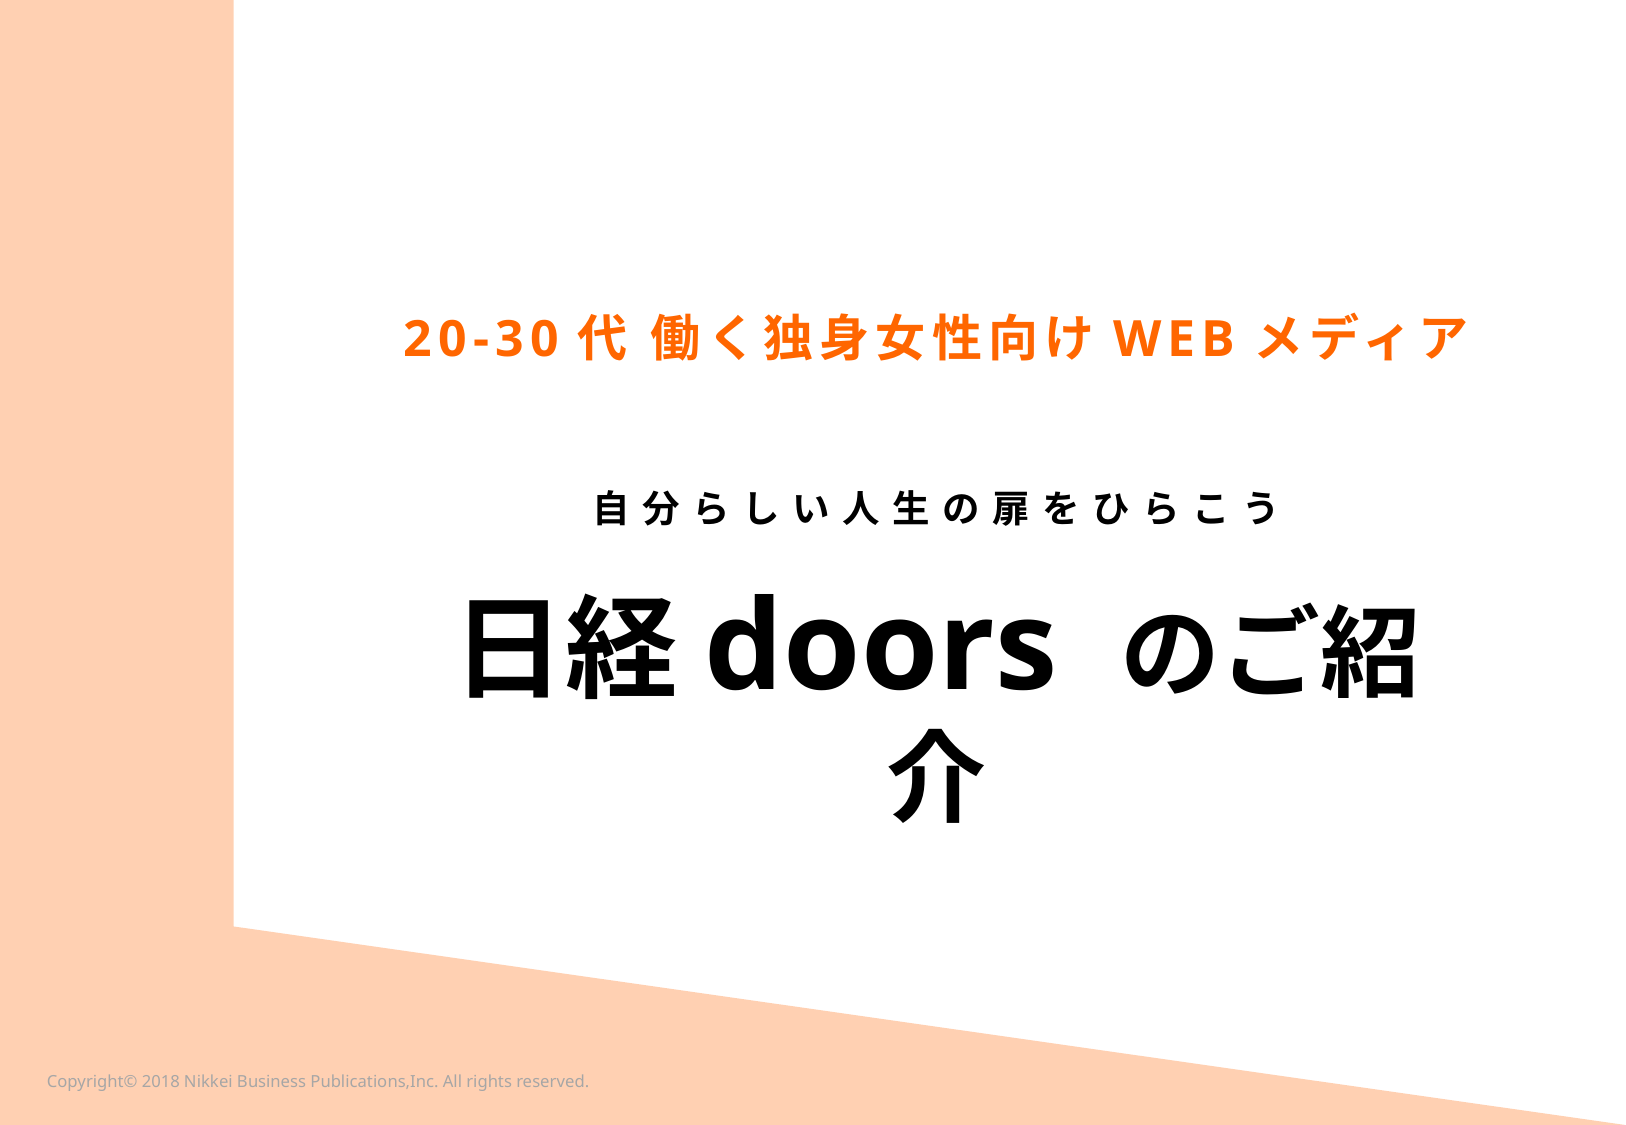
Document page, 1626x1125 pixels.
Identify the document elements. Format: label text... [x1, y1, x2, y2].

text_box 日経doors のご紹介 [410, 564, 1463, 835]
text_box [0, 0, 1625, 1125]
text_box 自分らしい人生の扉をひらこう [592, 485, 1281, 531]
text_box Copyright© 2018 Nikkei Business Publications,Inc. All rights reserved. [46, 1070, 591, 1091]
text_box 20-30代 働く独身女性向けWEBメディア [403, 306, 1469, 367]
